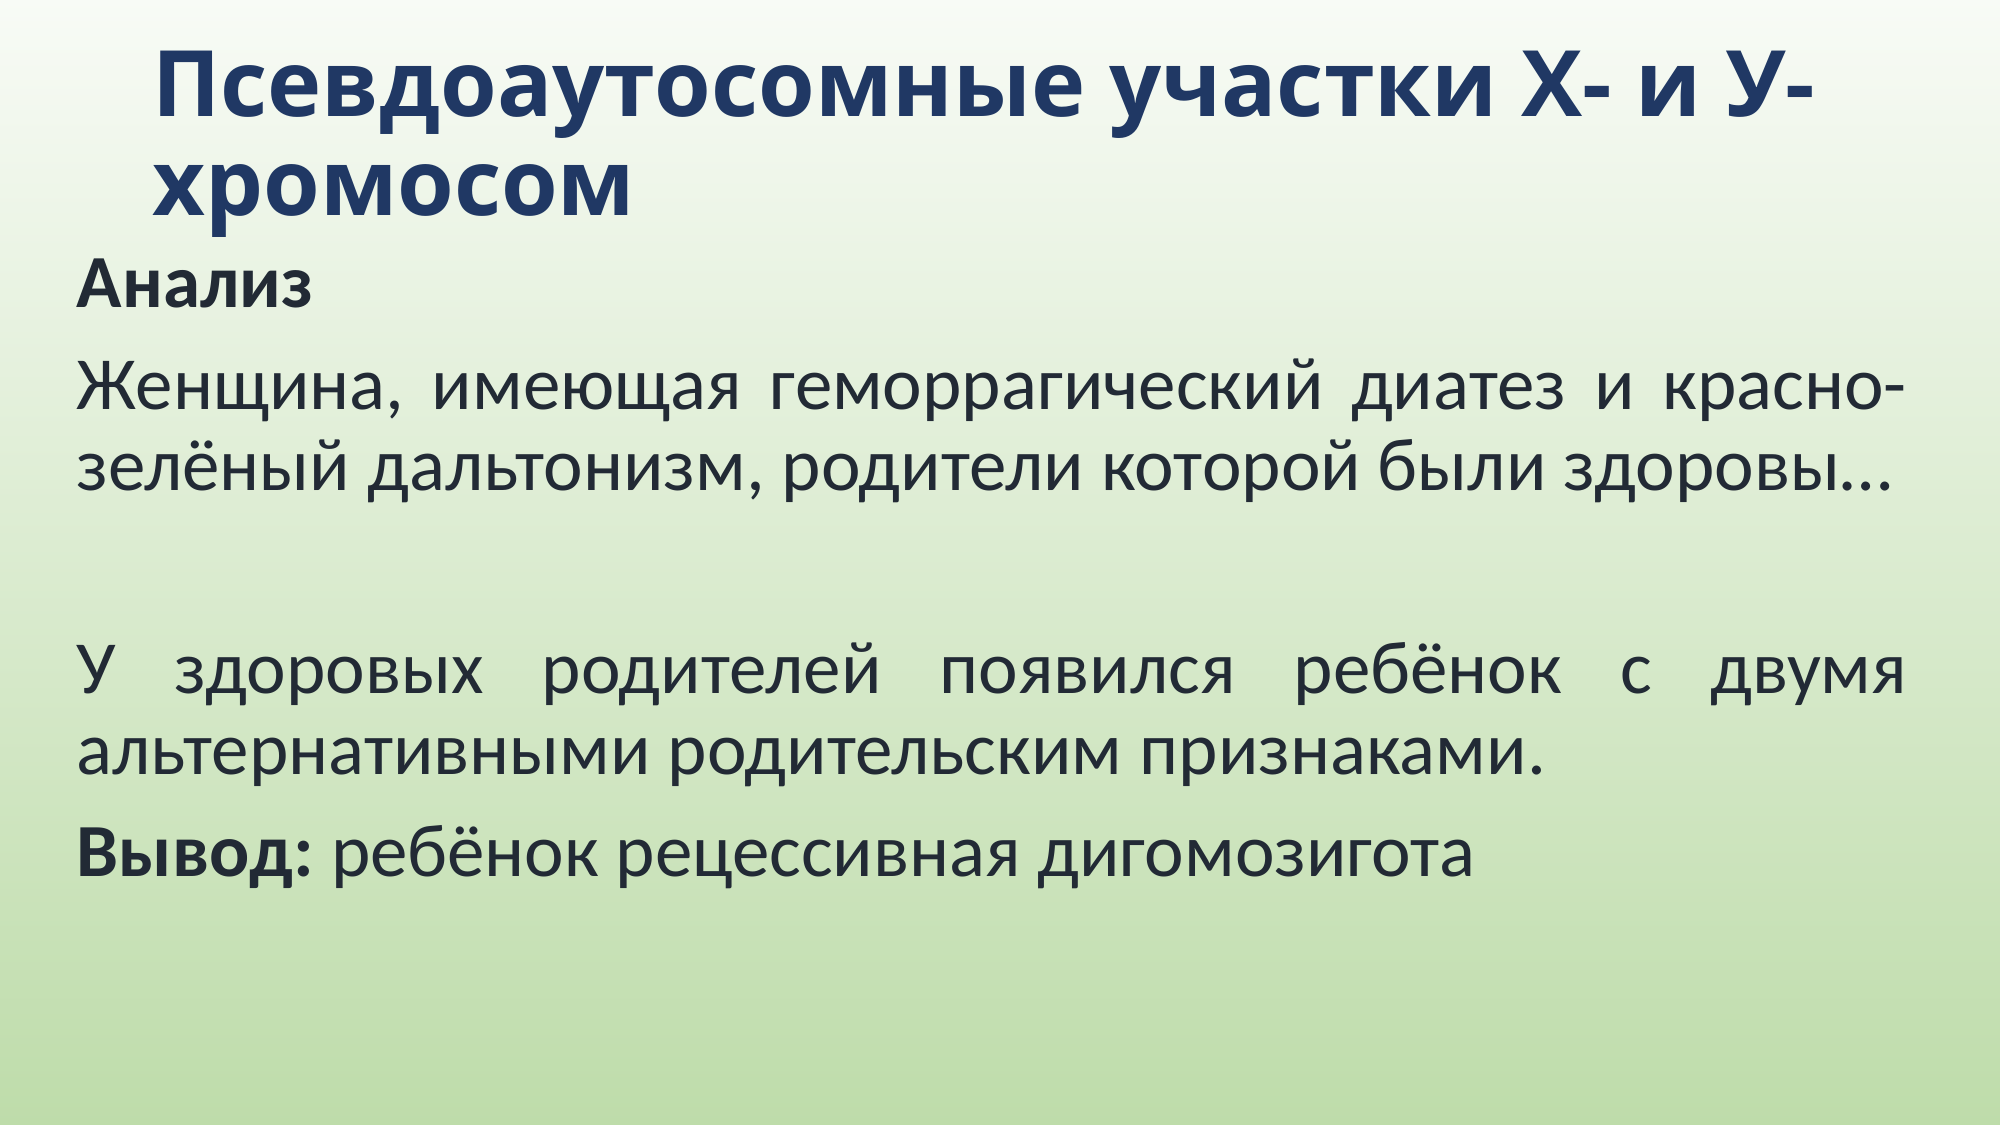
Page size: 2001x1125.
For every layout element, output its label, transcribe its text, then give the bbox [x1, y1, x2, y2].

list Анализ Женщина, имеющая геморрагический диатез и красно-зелёный дальтонизм, родители которой были здоровы… У здоровых родителей появился ребёнок с двумя альтернативными родительским признаками. Вывод: ребёнок рецессивная дигомозигота [61, 235, 1924, 1047]
title Псевдоаутосомные участки Х- и У-хромосом [137, 27, 1863, 235]
